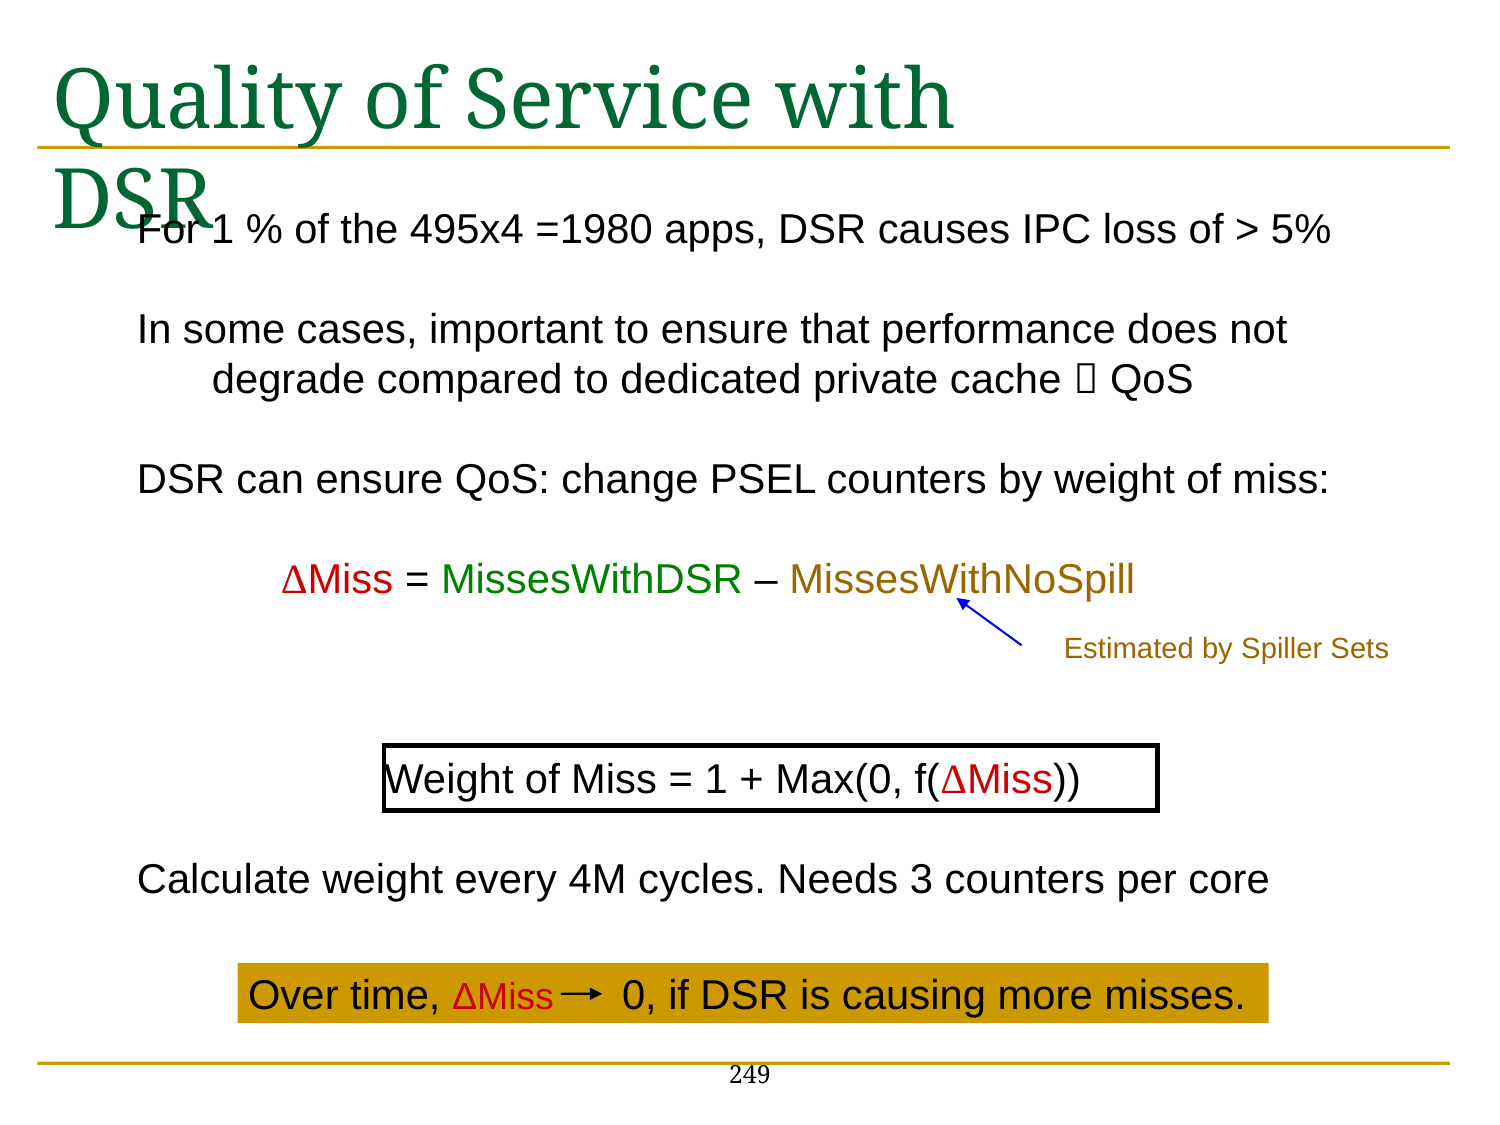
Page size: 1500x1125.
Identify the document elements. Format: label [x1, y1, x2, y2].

text_box [237, 962, 1269, 1024]
text_box [126, 196, 1401, 908]
title [37, 37, 1067, 127]
slide_number [512, 1024, 988, 1101]
